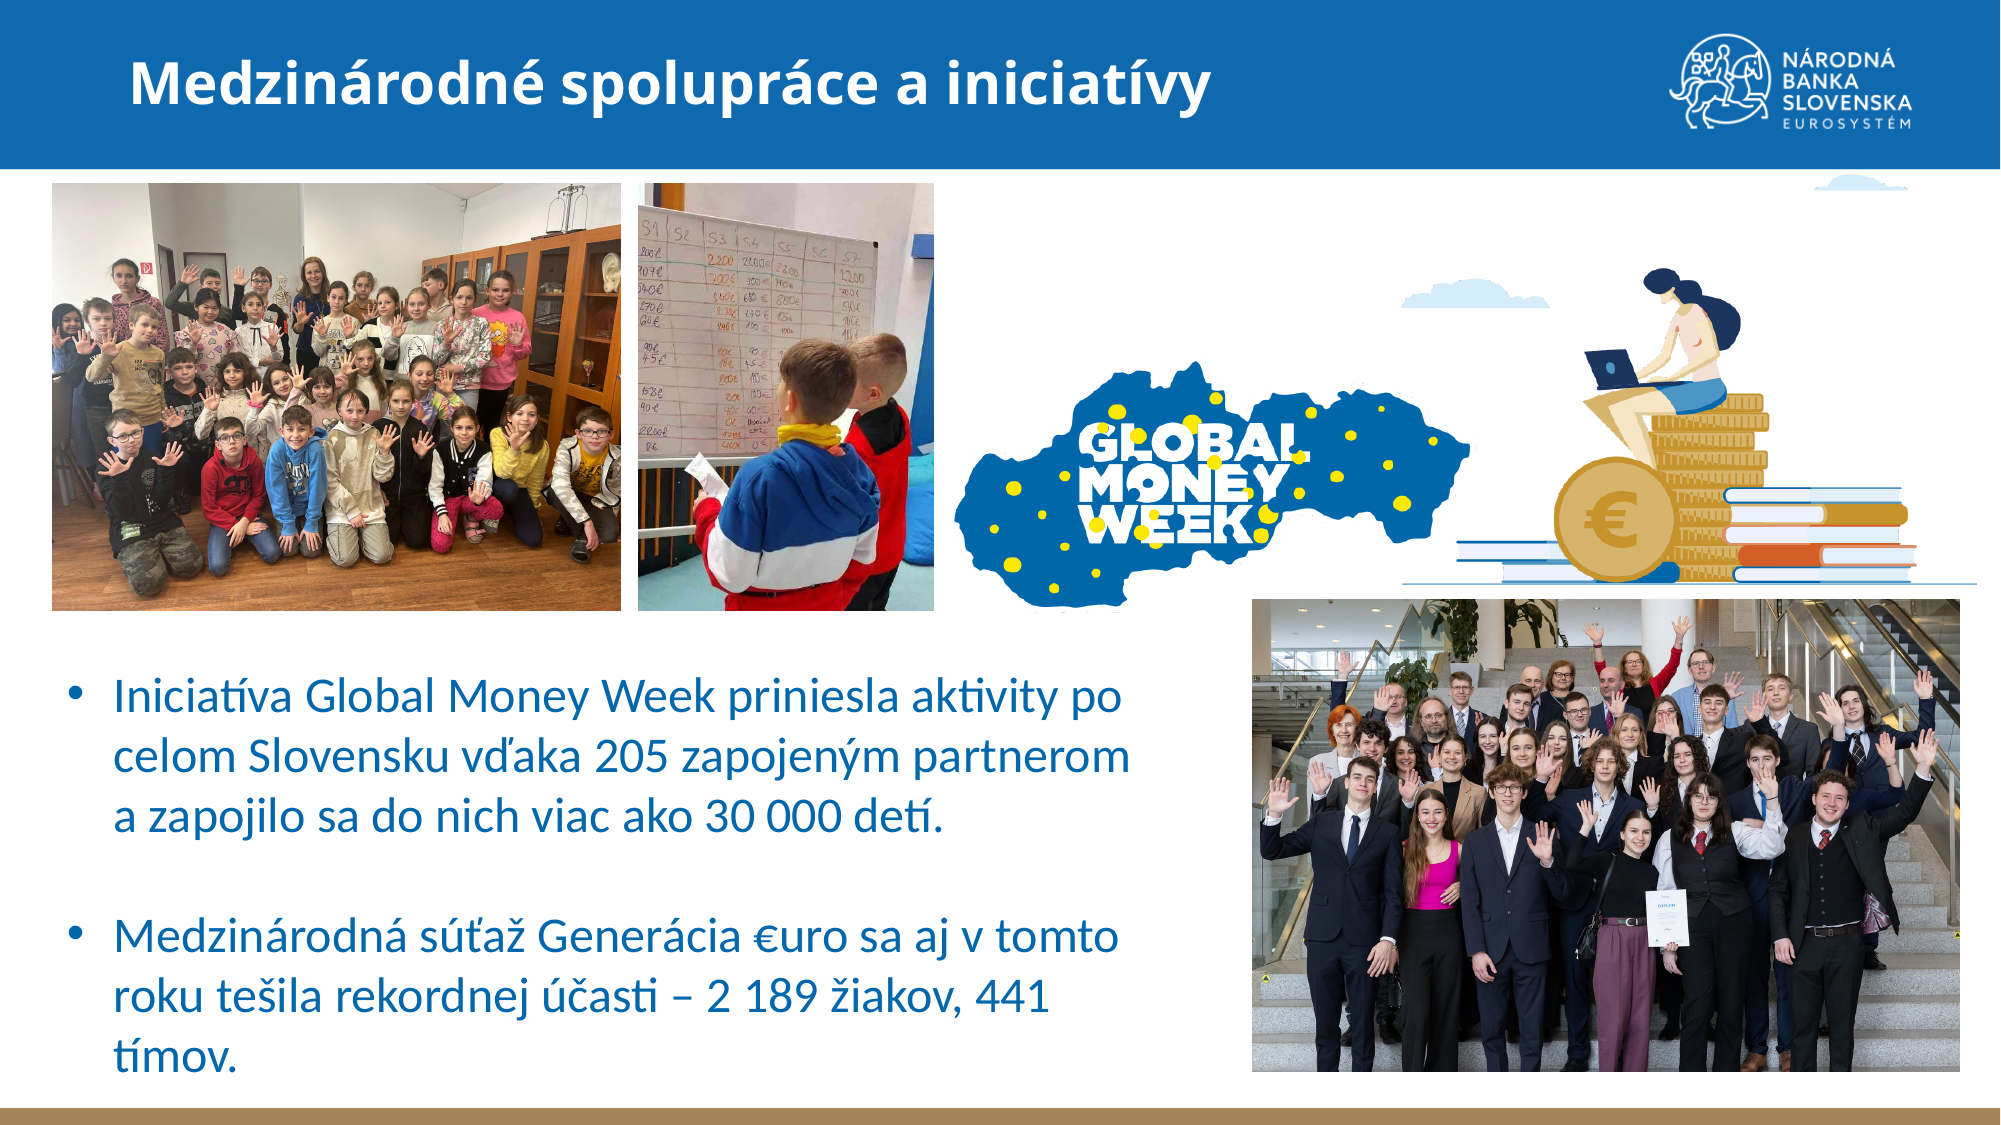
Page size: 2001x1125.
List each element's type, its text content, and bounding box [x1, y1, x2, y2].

picture [0, 0, 2001, 1125]
list Medzinárodné spolupráce a iniciatívy [113, 47, 1622, 160]
text_box Iniciatíva Global Money Week priniesla aktivity po celom Slovensku vďaka 205 zapojeným partnerom a zapojilo sa do nich viac ako 30 000 detí. Medzinárodná súťaž Generácia €uro sa aj v tomto roku tešila rekordnej účasti – 2 189 žiakov, 441 tímov. [52, 654, 1173, 1090]
